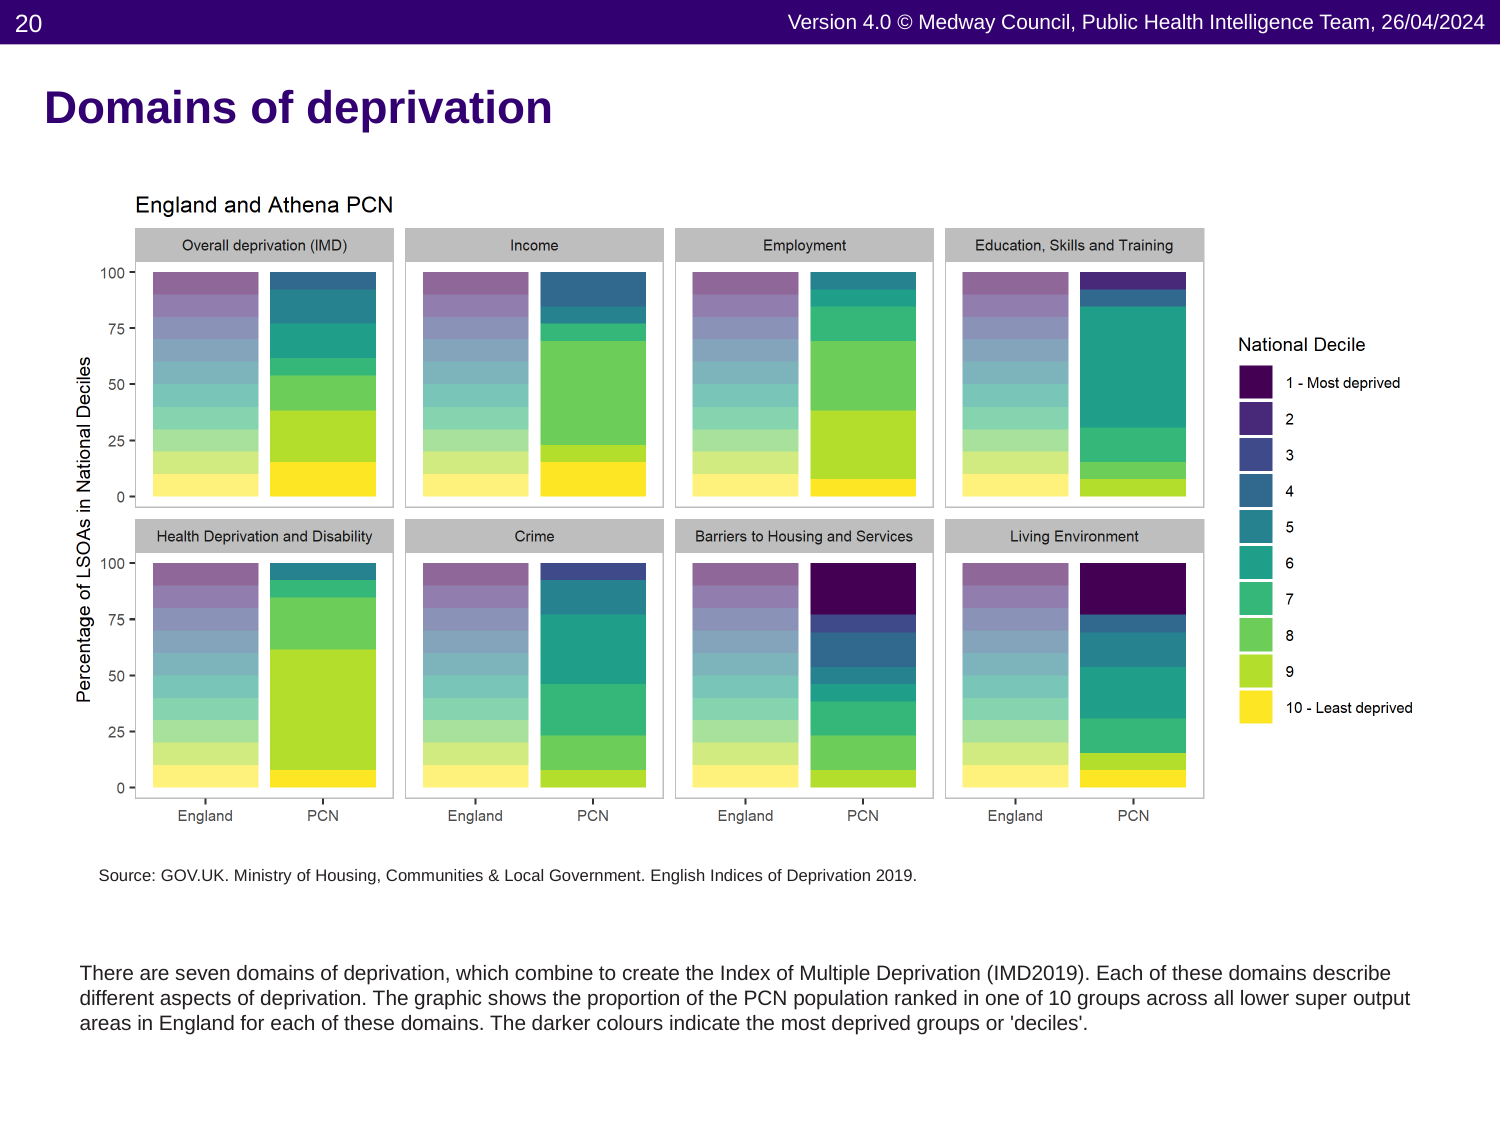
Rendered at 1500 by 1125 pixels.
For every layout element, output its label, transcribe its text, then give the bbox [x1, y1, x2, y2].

list Source: GOV.UK. Ministry of Housing, Communities & Local Government. English Indices of Deprivation 2019. [64, 857, 1436, 929]
list There are seven domains of deprivation, which combine to create the Index of Multiple Deprivation (IMD2019). Each of these domains describe different aspects of deprivation. The graphic shows the proportion of the PCN population ranked in one of 10 groups across all lower super output areas in England for each of these domains. The darker colours indicate the most deprived groups or 'deciles'. [64, 952, 1436, 1106]
list Version 4.0 © Medway Council, Public Health Intelligence Team, 26/04/2024 [419, 0, 1500, 43]
title Domains of deprivation [29, 70, 1471, 138]
list 20 [0, 0, 95, 95]
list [64, 184, 1436, 835]
